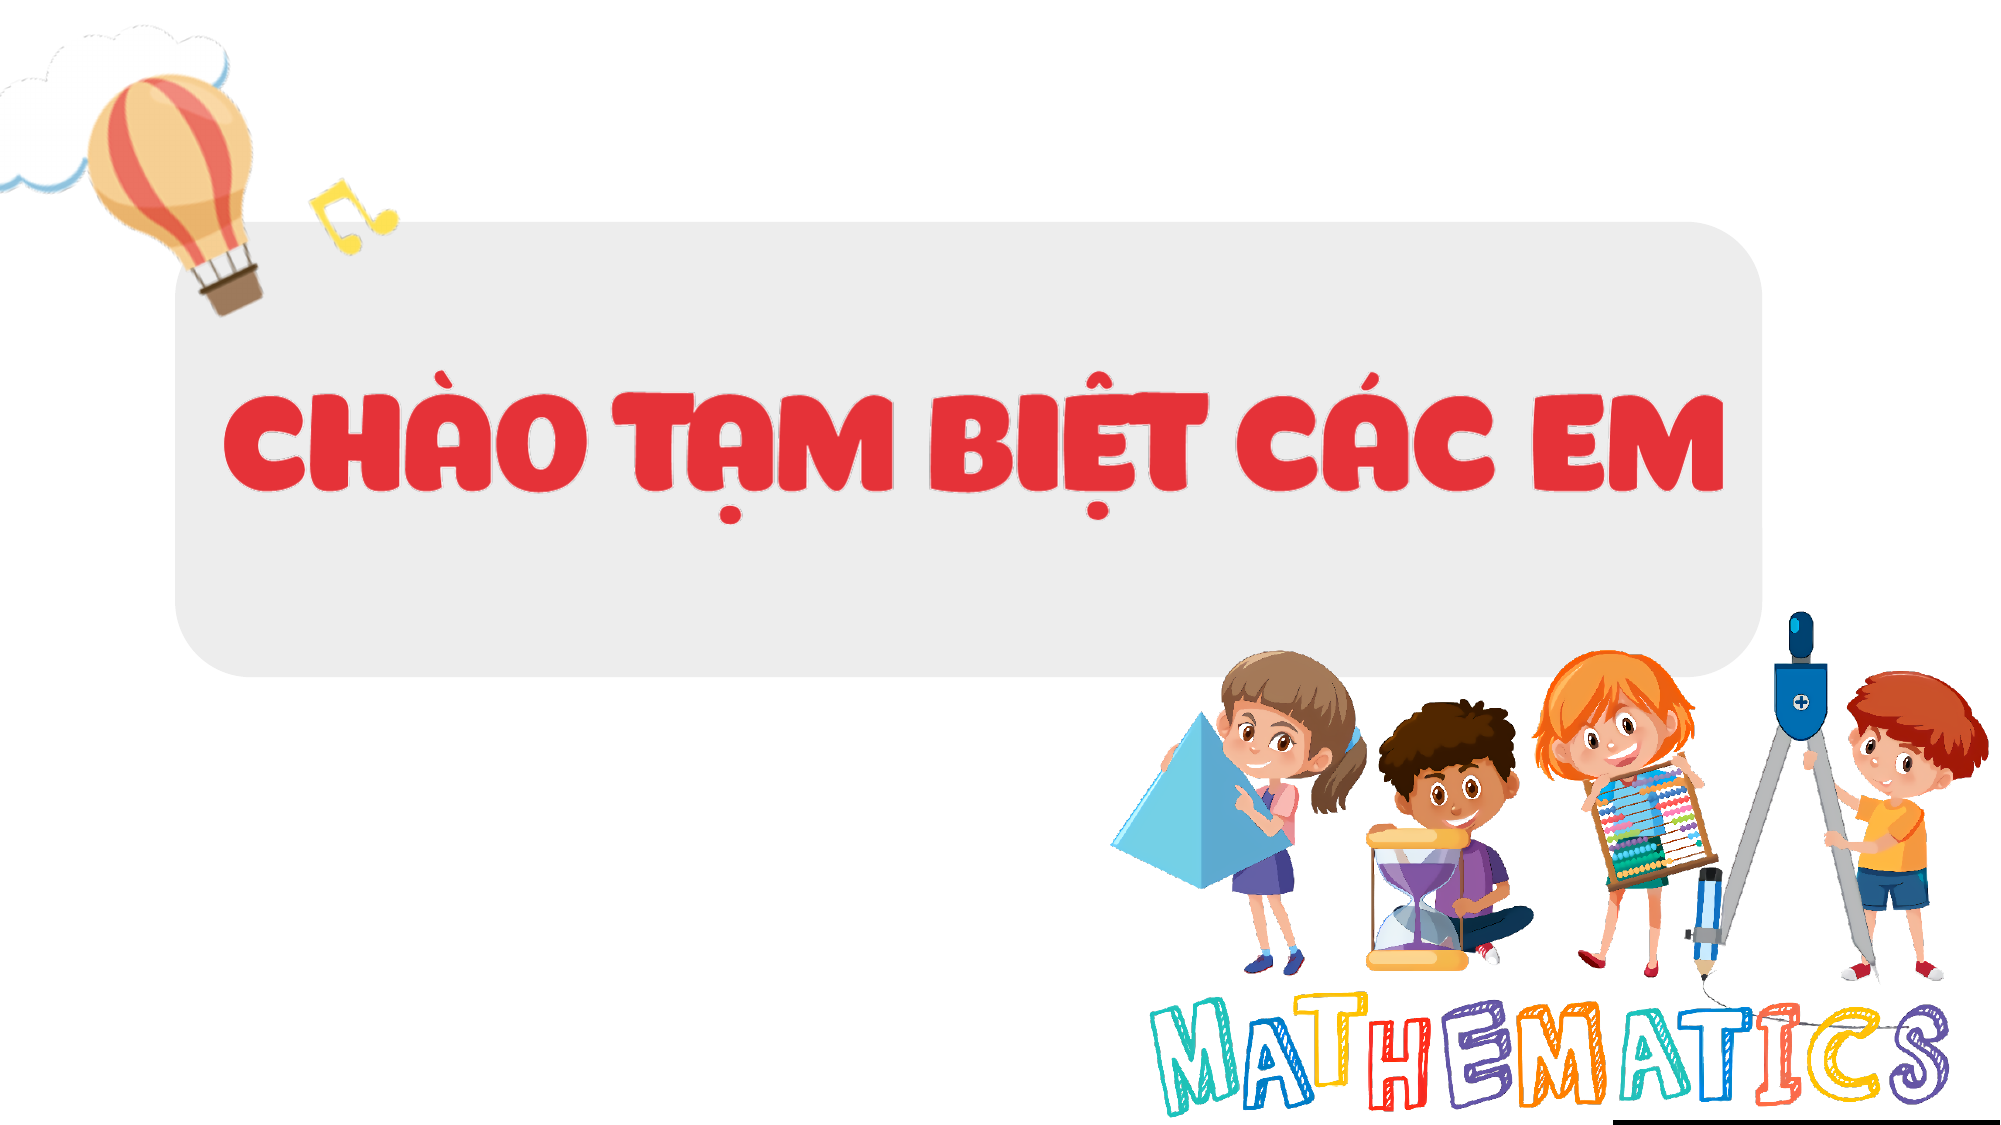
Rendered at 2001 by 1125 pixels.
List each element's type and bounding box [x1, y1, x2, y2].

picture [0, 0, 406, 388]
picture [1096, 603, 2000, 1125]
text_box [174, 539, 1764, 679]
text_box [174, 220, 1764, 356]
picture [153, 356, 1794, 539]
